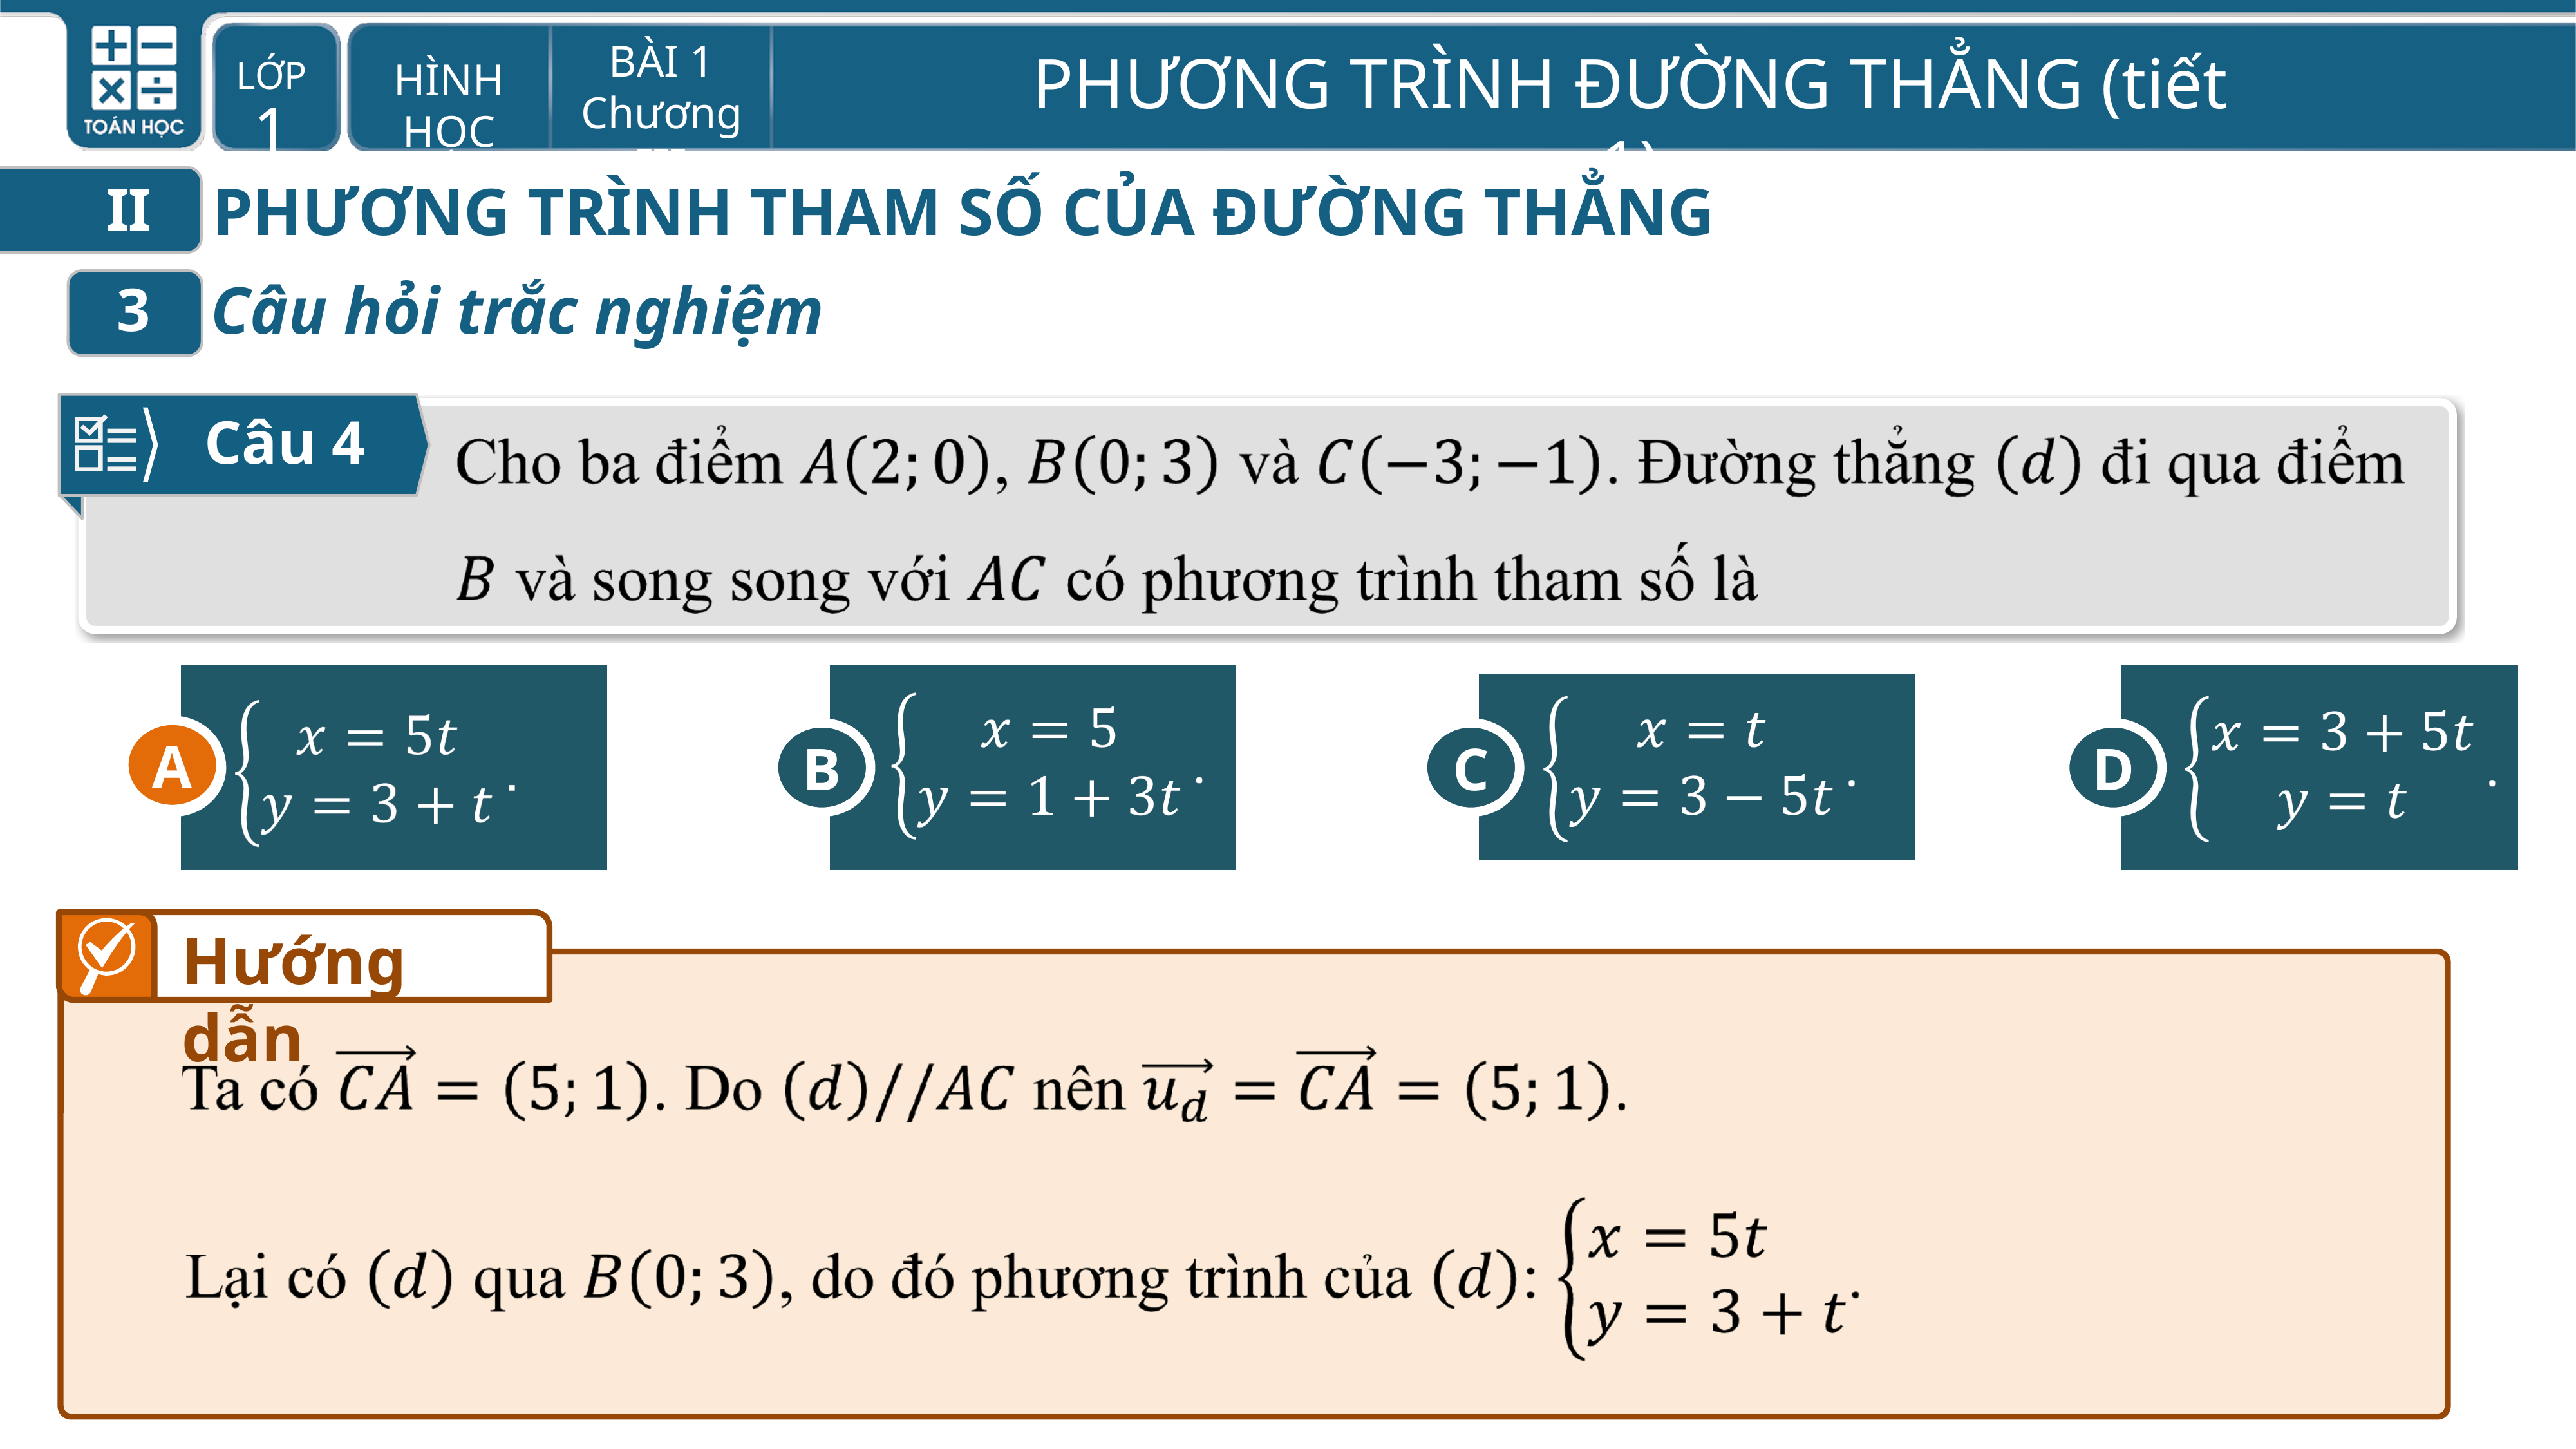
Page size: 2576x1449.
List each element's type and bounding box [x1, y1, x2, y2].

text_box [0, 166, 2029, 254]
picture [1624, 147, 1647, 151]
text_box [124, 659, 612, 875]
text_box [68, 264, 2294, 356]
text_box [1422, 669, 1921, 866]
text_box [59, 912, 2449, 1417]
text_box [59, 386, 2455, 630]
picture [0, 0, 2576, 151]
text_box [2064, 659, 2523, 875]
text_box [773, 659, 1241, 875]
